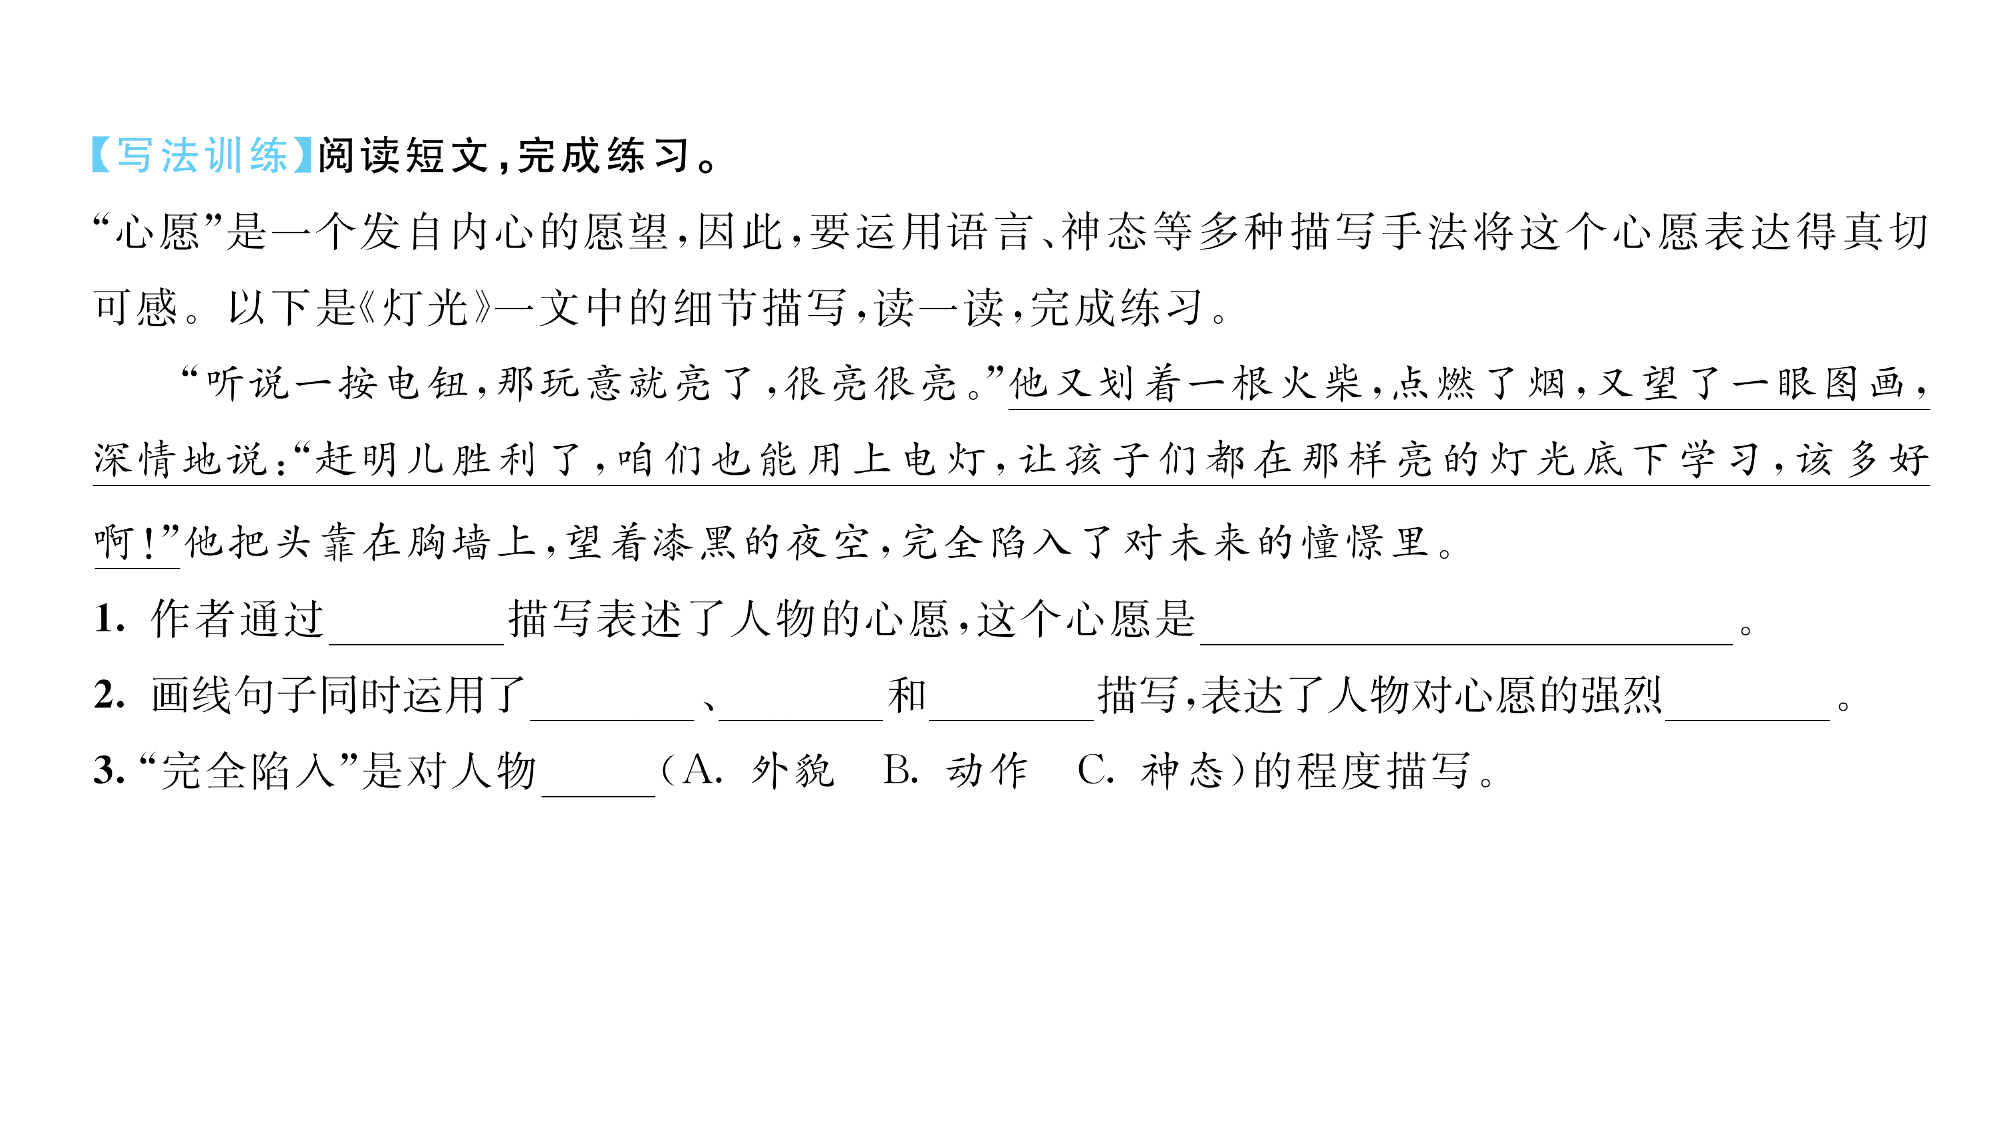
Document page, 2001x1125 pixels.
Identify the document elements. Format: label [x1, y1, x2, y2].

picture [90, 503, 1981, 808]
picture [88, 118, 1979, 493]
